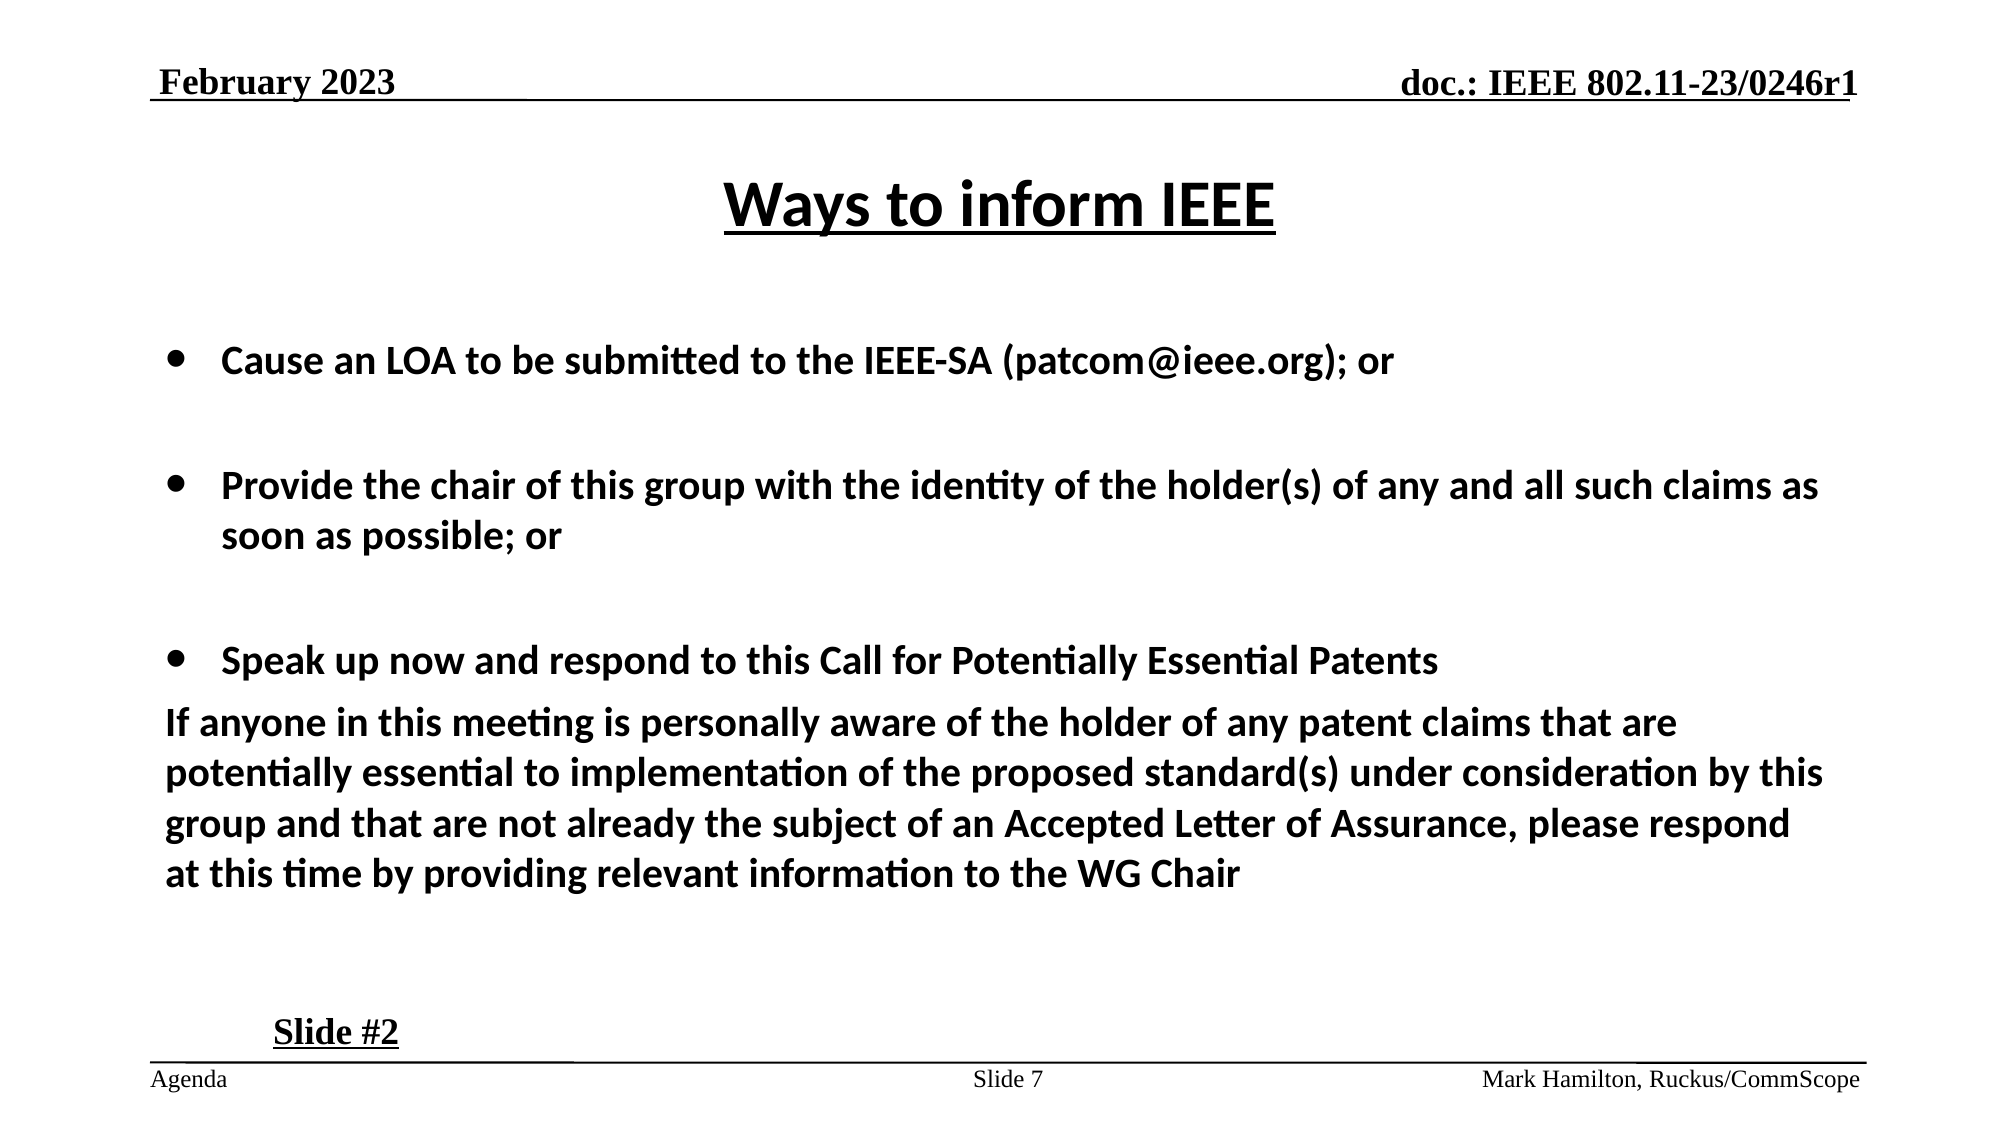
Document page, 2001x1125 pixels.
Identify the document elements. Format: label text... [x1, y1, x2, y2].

title Ways to inform IEEE [149, 112, 1850, 288]
slide_number Slide 7 [950, 1061, 1067, 1123]
list Cause an LOA to be submitted to the IEEE-SA (patcom@ieee.org); or Provide the chair of this group with the identity of the holder(s) of any and all such claims as soon as possible; or Speak up now and respond to this Call for Potentially Essential Patents If anyone in this meeting is personally aware of the holder of any patent claims that are potentially essential to implementation of the proposed standard(s) under consideration by this group and that are not already the subject of an Accepted Letter of Assurance, please respond at this time by providing relevant information to the WG Chair [149, 324, 1850, 1000]
text_box Slide #2 [258, 999, 415, 1060]
